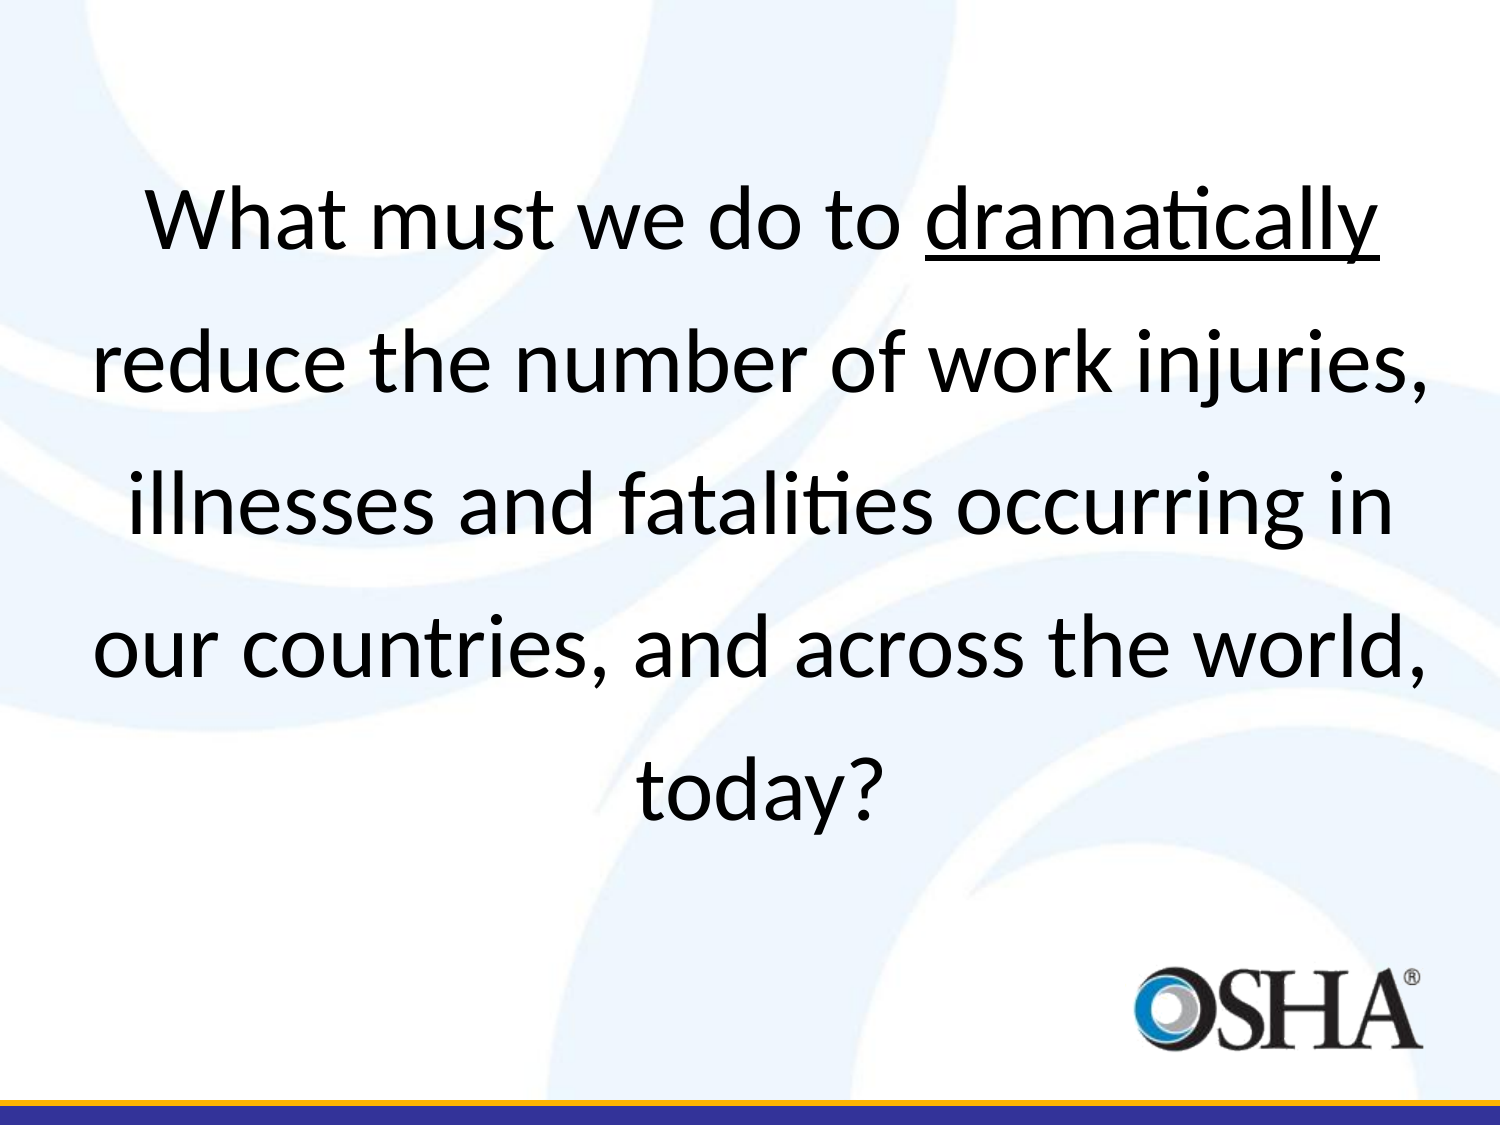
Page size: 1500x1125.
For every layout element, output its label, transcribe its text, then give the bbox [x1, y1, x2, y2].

picture [0, 0, 1500, 1100]
title What must we do to dramatically reduce the number of work injuries, illnesses and fatalities occurring in our countries, and across the world, today? [66, 116, 1459, 949]
